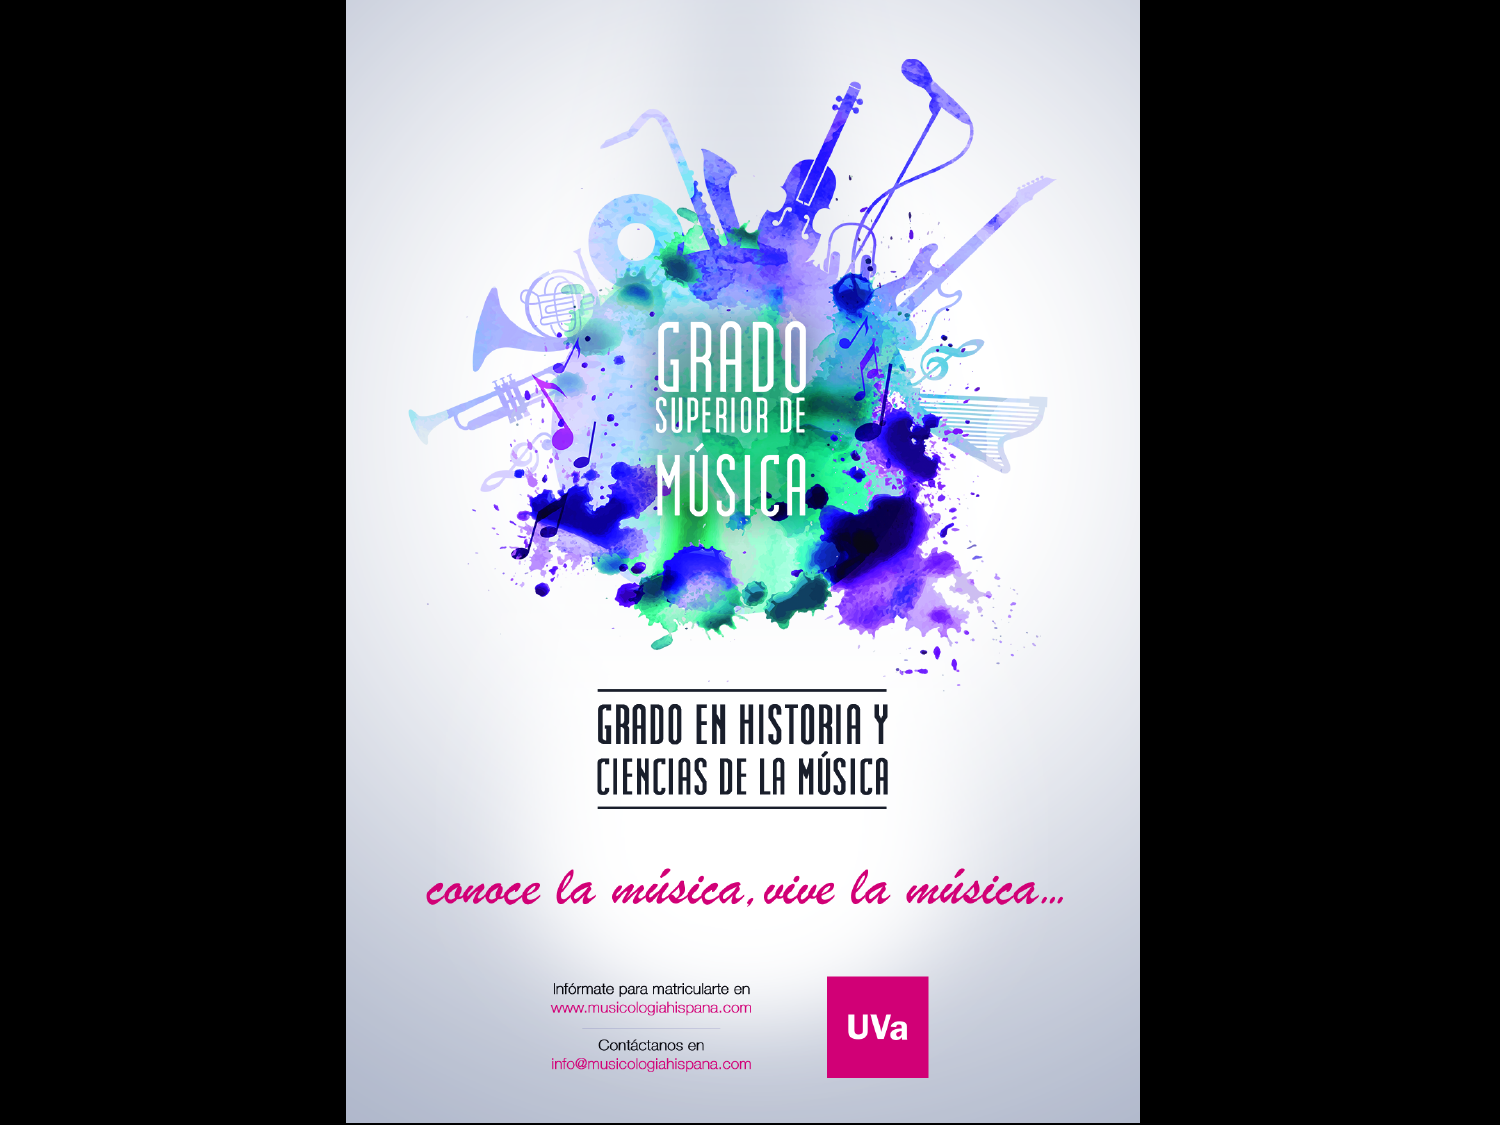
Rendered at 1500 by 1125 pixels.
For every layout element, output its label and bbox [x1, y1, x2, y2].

list [346, 0, 1140, 1123]
